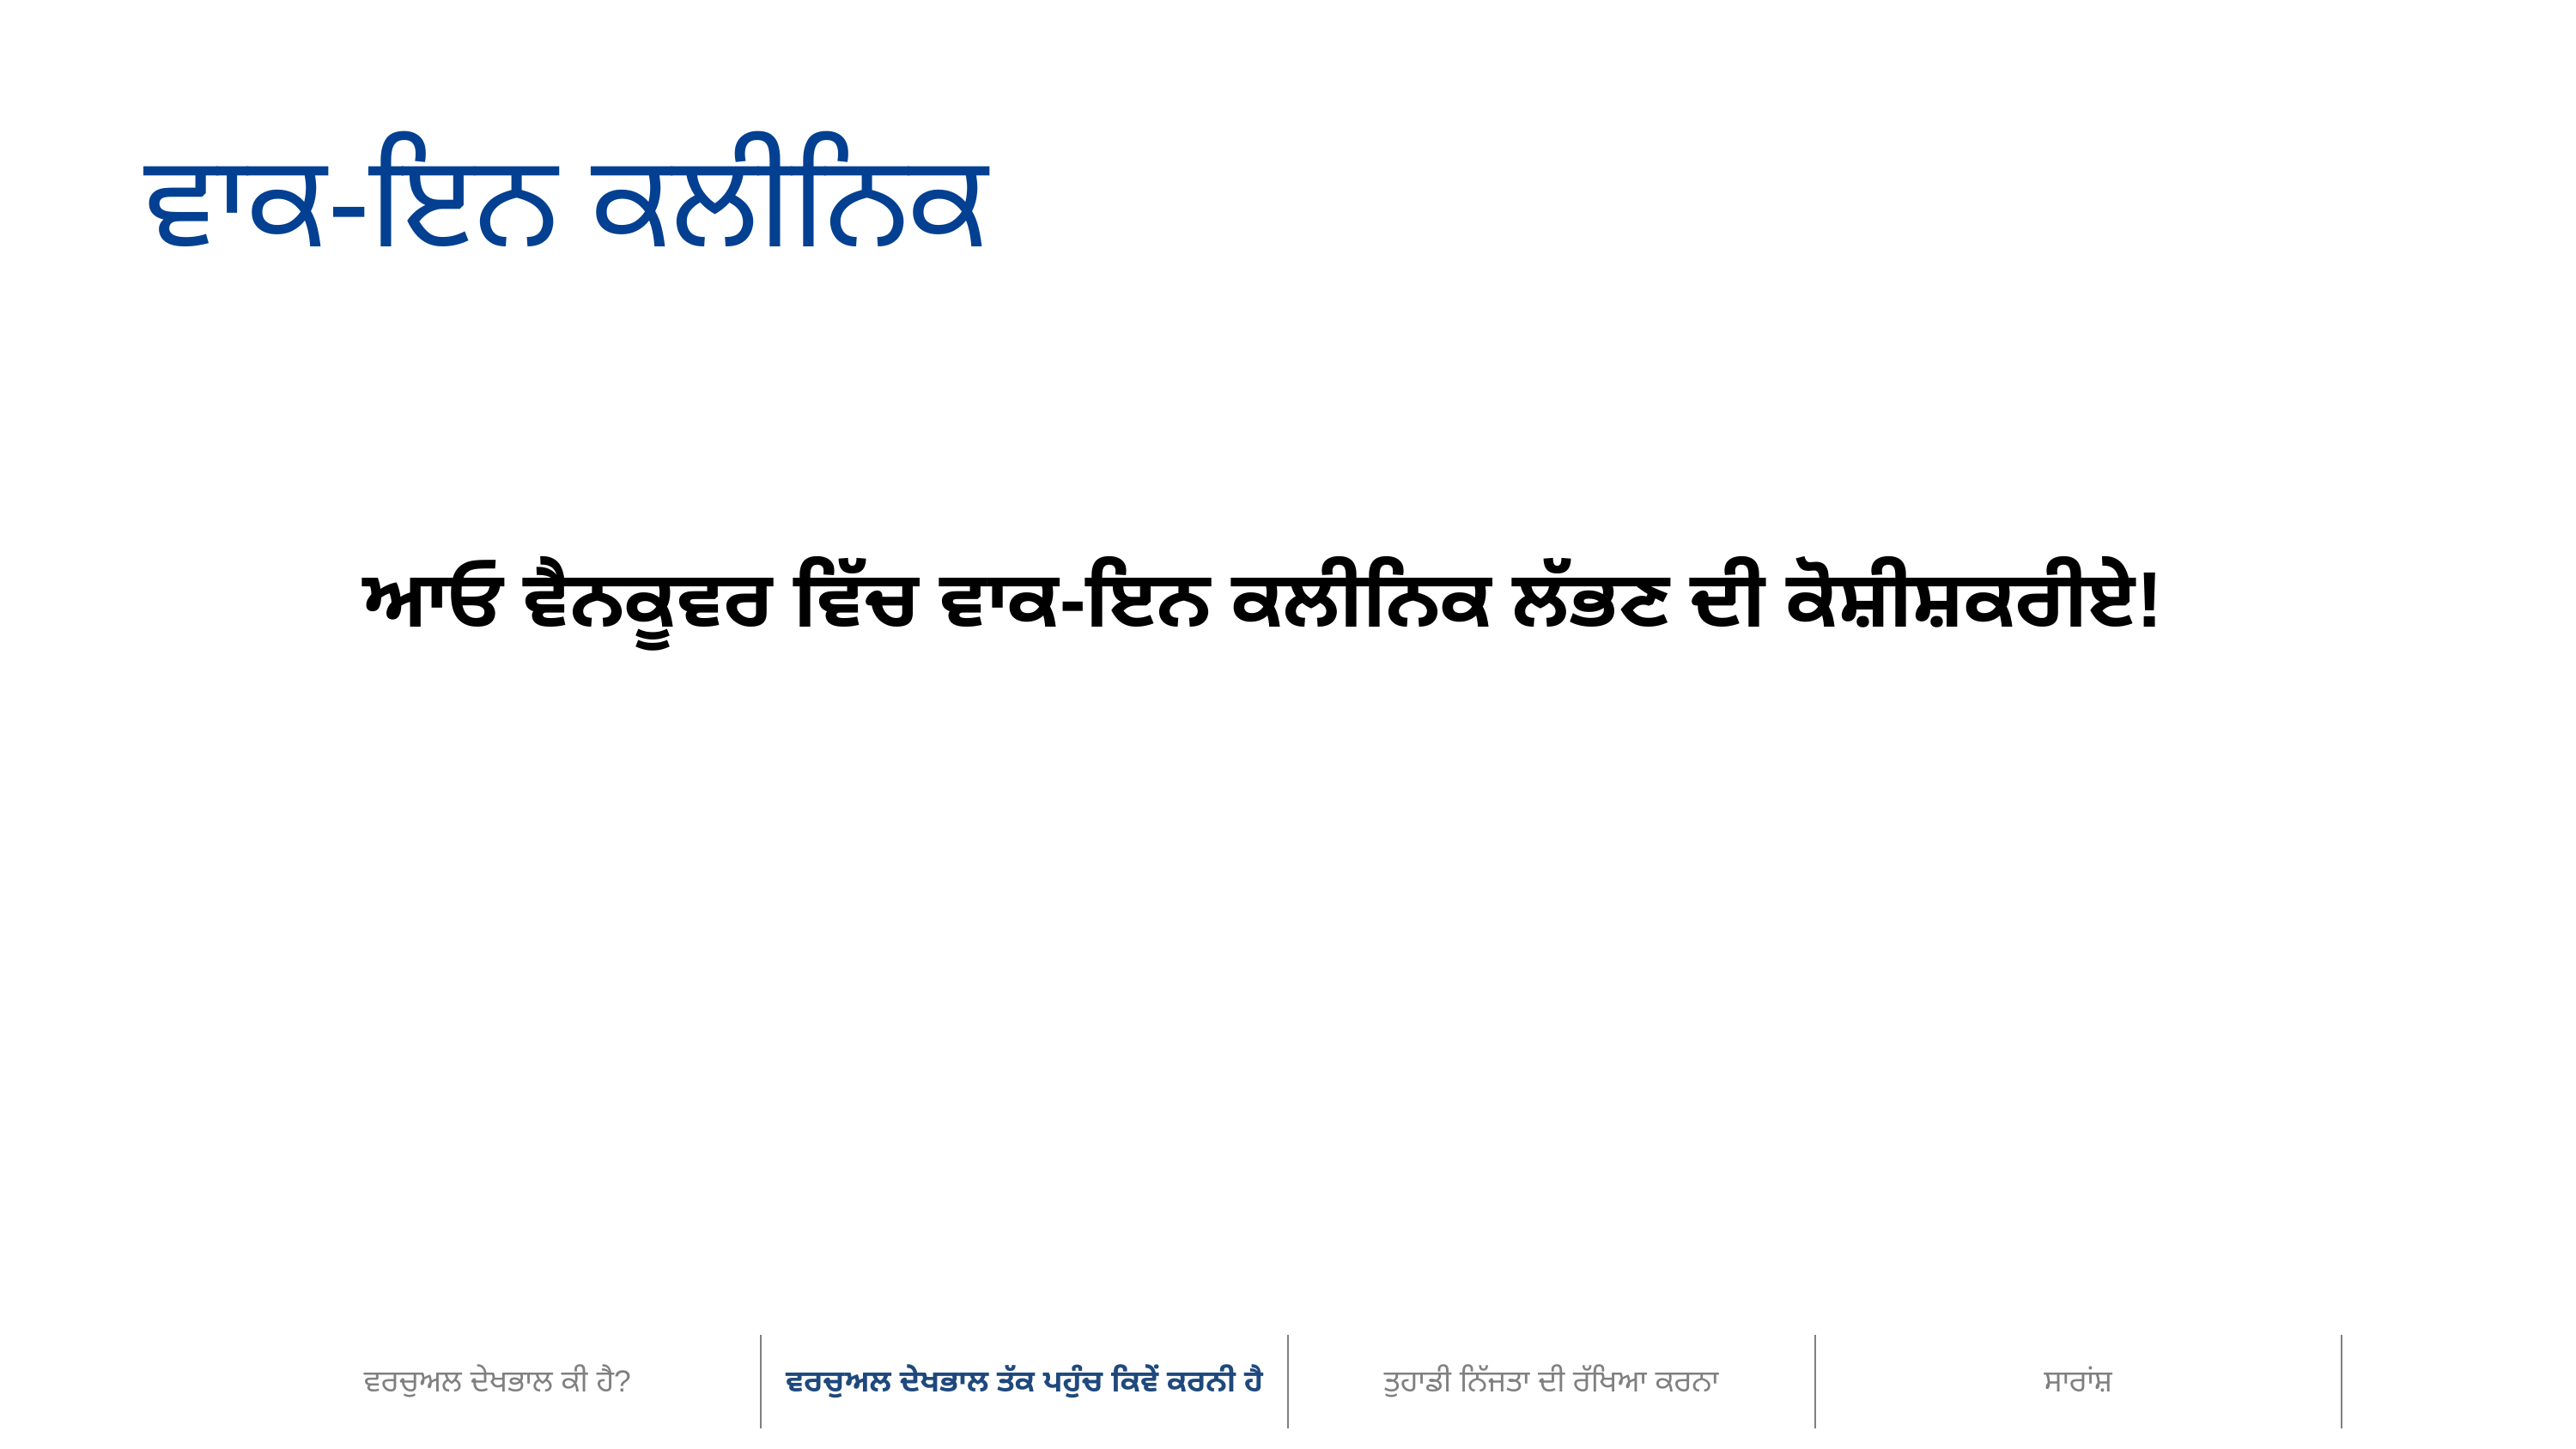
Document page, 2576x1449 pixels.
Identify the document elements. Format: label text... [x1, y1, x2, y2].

table_header ਵਰਚੁਅਲ ਦੇਖਭਾਲ ਤੱਕ ਪਹੁੰਚ ਕਿਵੇਂ ਕਰਨੀ ਹੈ [762, 1335, 1287, 1428]
text_box ਵਾਕ-ਇਨ ਕਲੀਨਿਕ [145, 102, 2504, 253]
text_box ਆਓ ਵੈਨਕੂਵਰ ਵਿੱਚ ਵਾਕ-ਇਨ ਕਲੀਨਿਕ ਲੱਭਣ ਦੀ ਕੋਸ਼ੀਸ਼ਕਰੀਏ! [128, 336, 2394, 1029]
table_header ਤੁਹਾਡੀ ਨਿੱਜਤਾ ਦੀ ਰੱਖਿਆ ਕਰਨਾ [1289, 1335, 1814, 1428]
table_header ਵਰਚੁਅਲ ਦੇਖਭਾਲ ਕੀ ਹੈ? [234, 1335, 760, 1428]
table_header ਸਾਰਾਂਸ਼ [1816, 1335, 2341, 1428]
